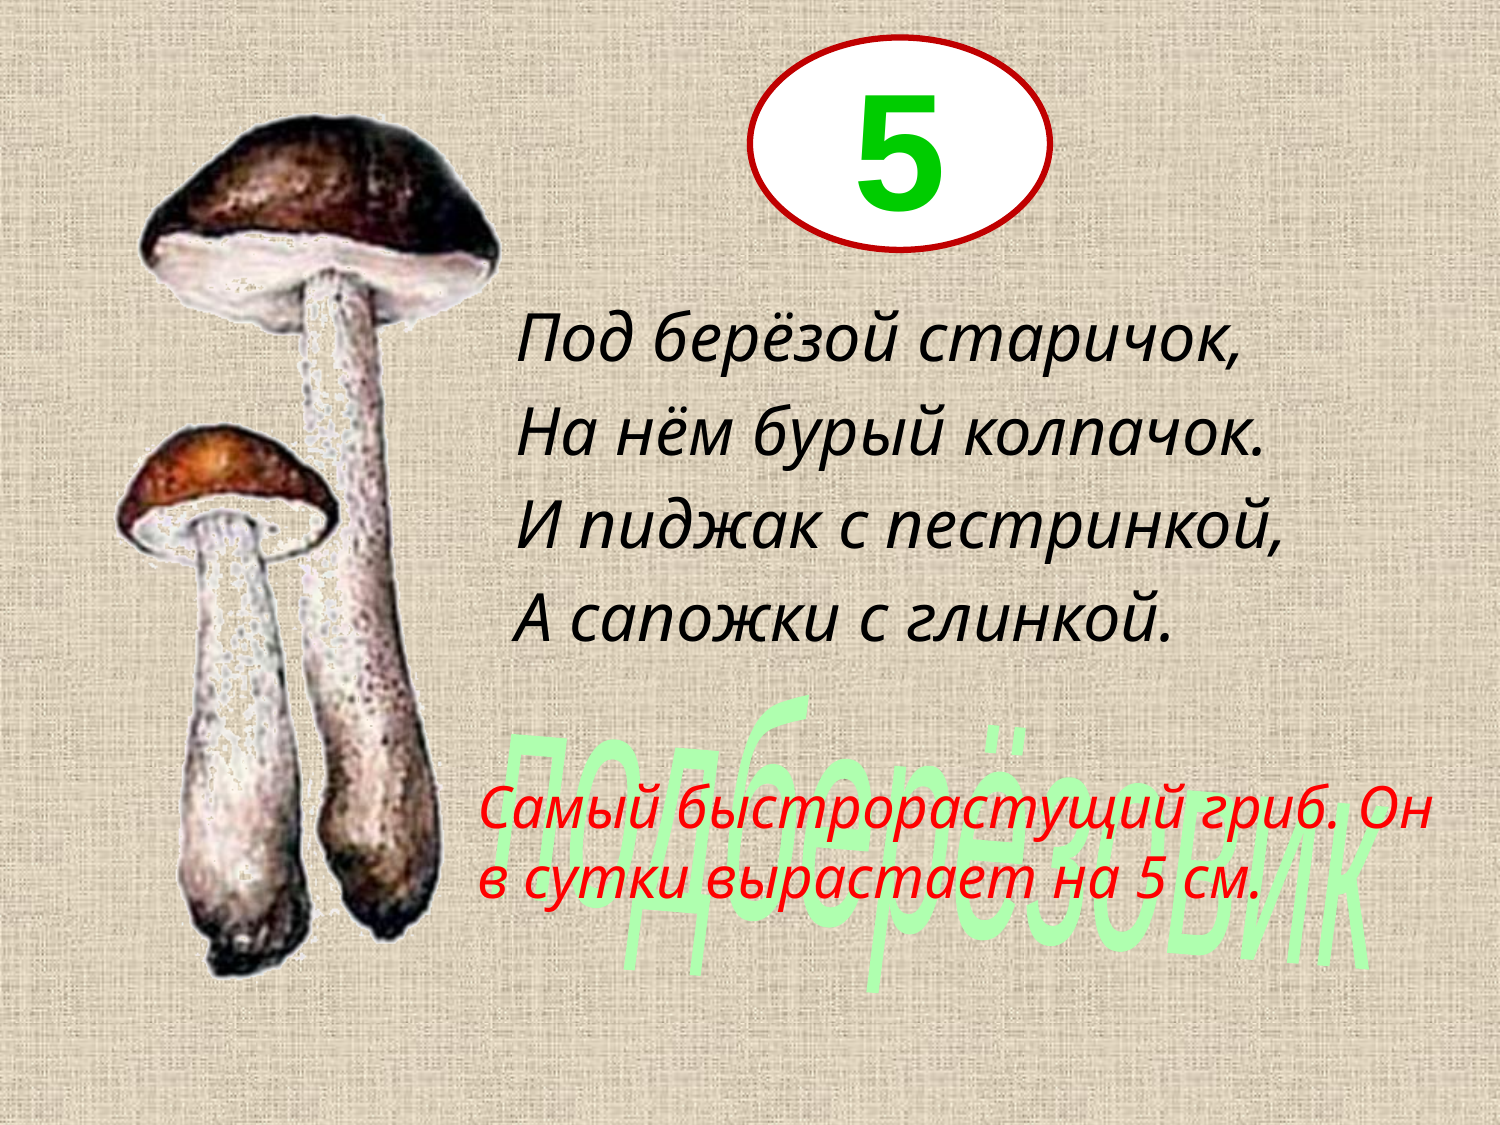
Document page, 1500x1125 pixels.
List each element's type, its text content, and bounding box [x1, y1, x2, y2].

list Под берёзой старичок, На нём бурый колпачок. И пиджак с пестринкой, А сапожки с глинкой. [552, 287, 1451, 713]
picture [0, 0, 1500, 1125]
text_box 5 [749, 37, 1050, 250]
text_box Самый быстрорастущий гриб. Он в сутки вырастает на 5 см. [552, 762, 1450, 918]
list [52, 89, 549, 1000]
